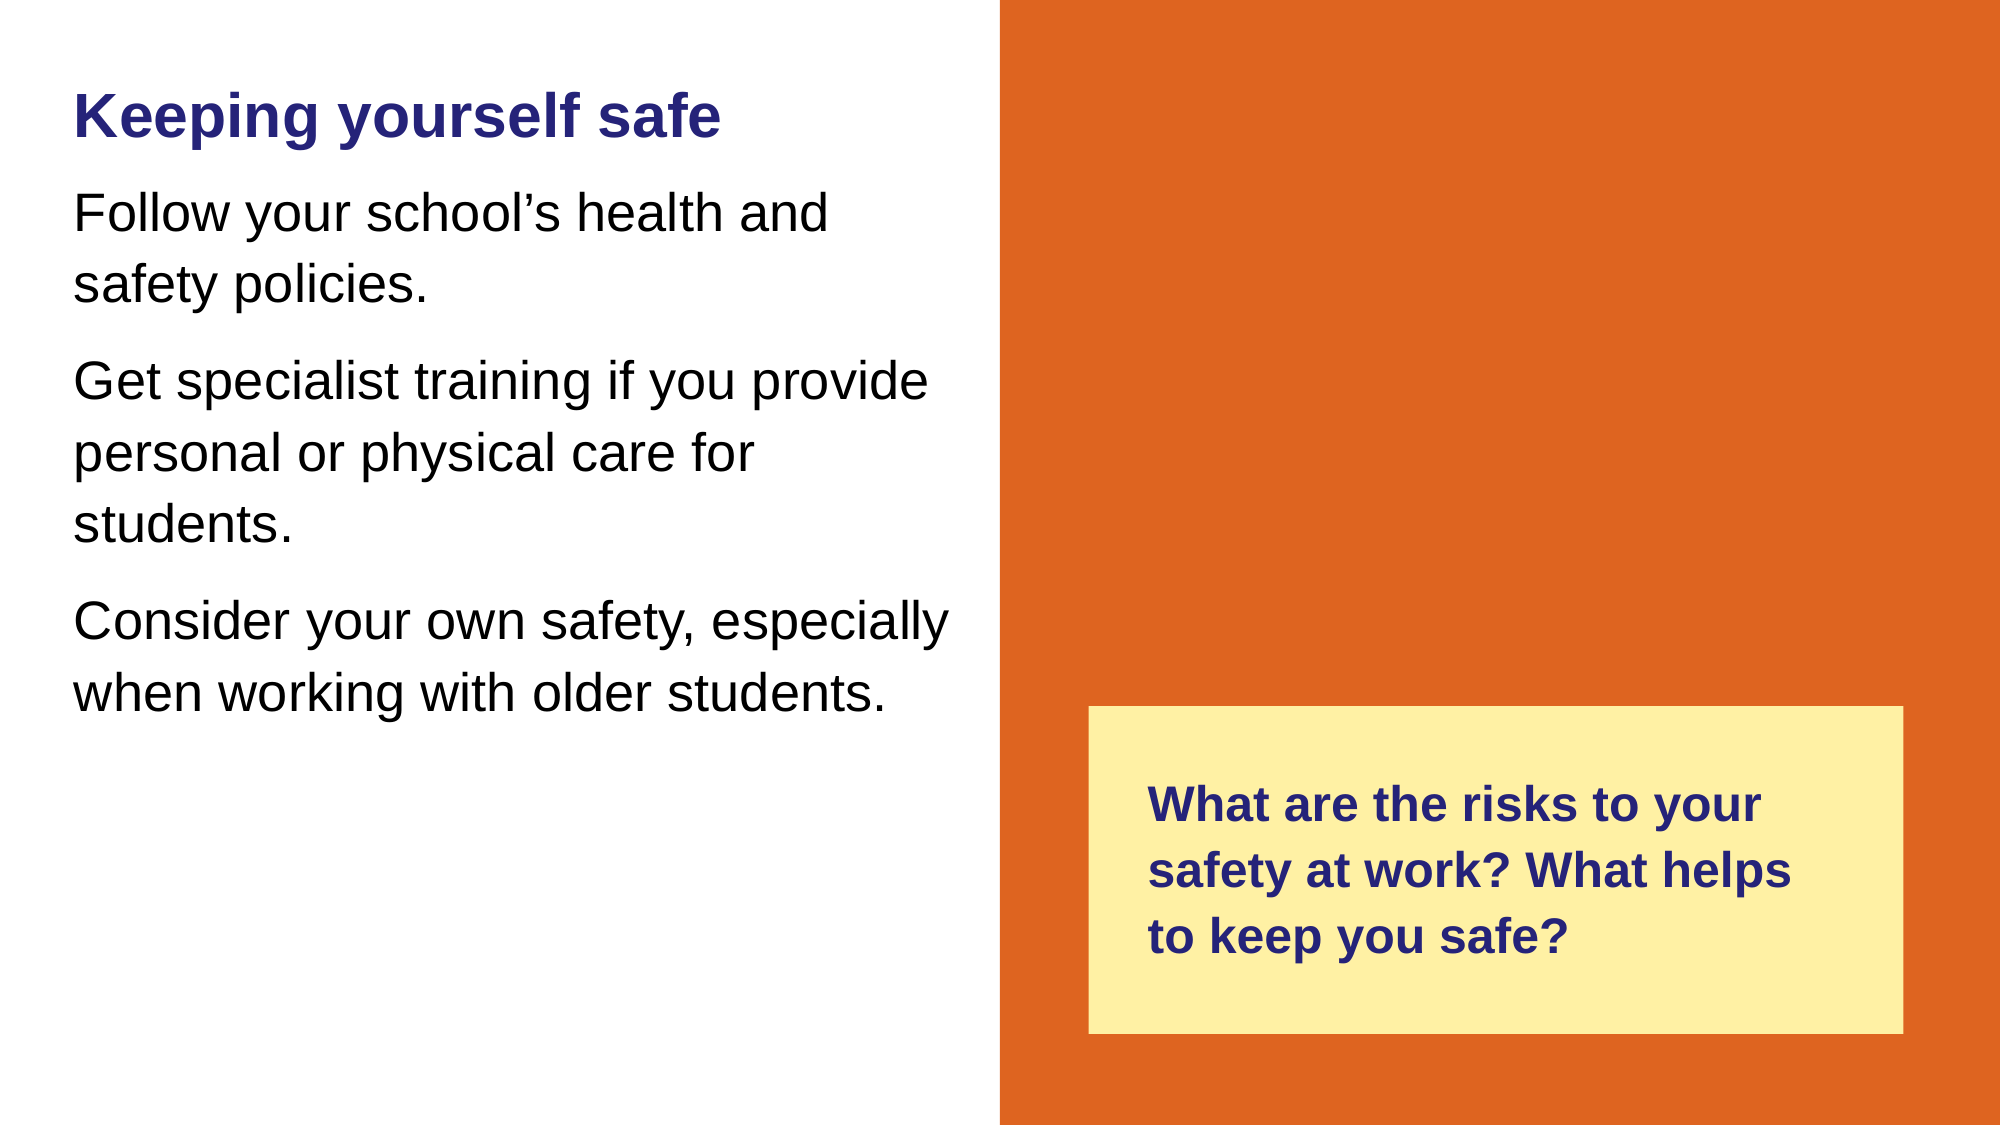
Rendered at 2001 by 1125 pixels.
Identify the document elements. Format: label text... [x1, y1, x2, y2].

title Keeping yourself safe [59, 59, 963, 163]
text_box What are the risks to your safety at work? What helps to keep you safe? [1088, 706, 1904, 1034]
list Follow your school’s health and safety policies. Get specialist training if you provide personal or physical care for students. Consider your own safety, especially when working with older students. [59, 163, 969, 937]
